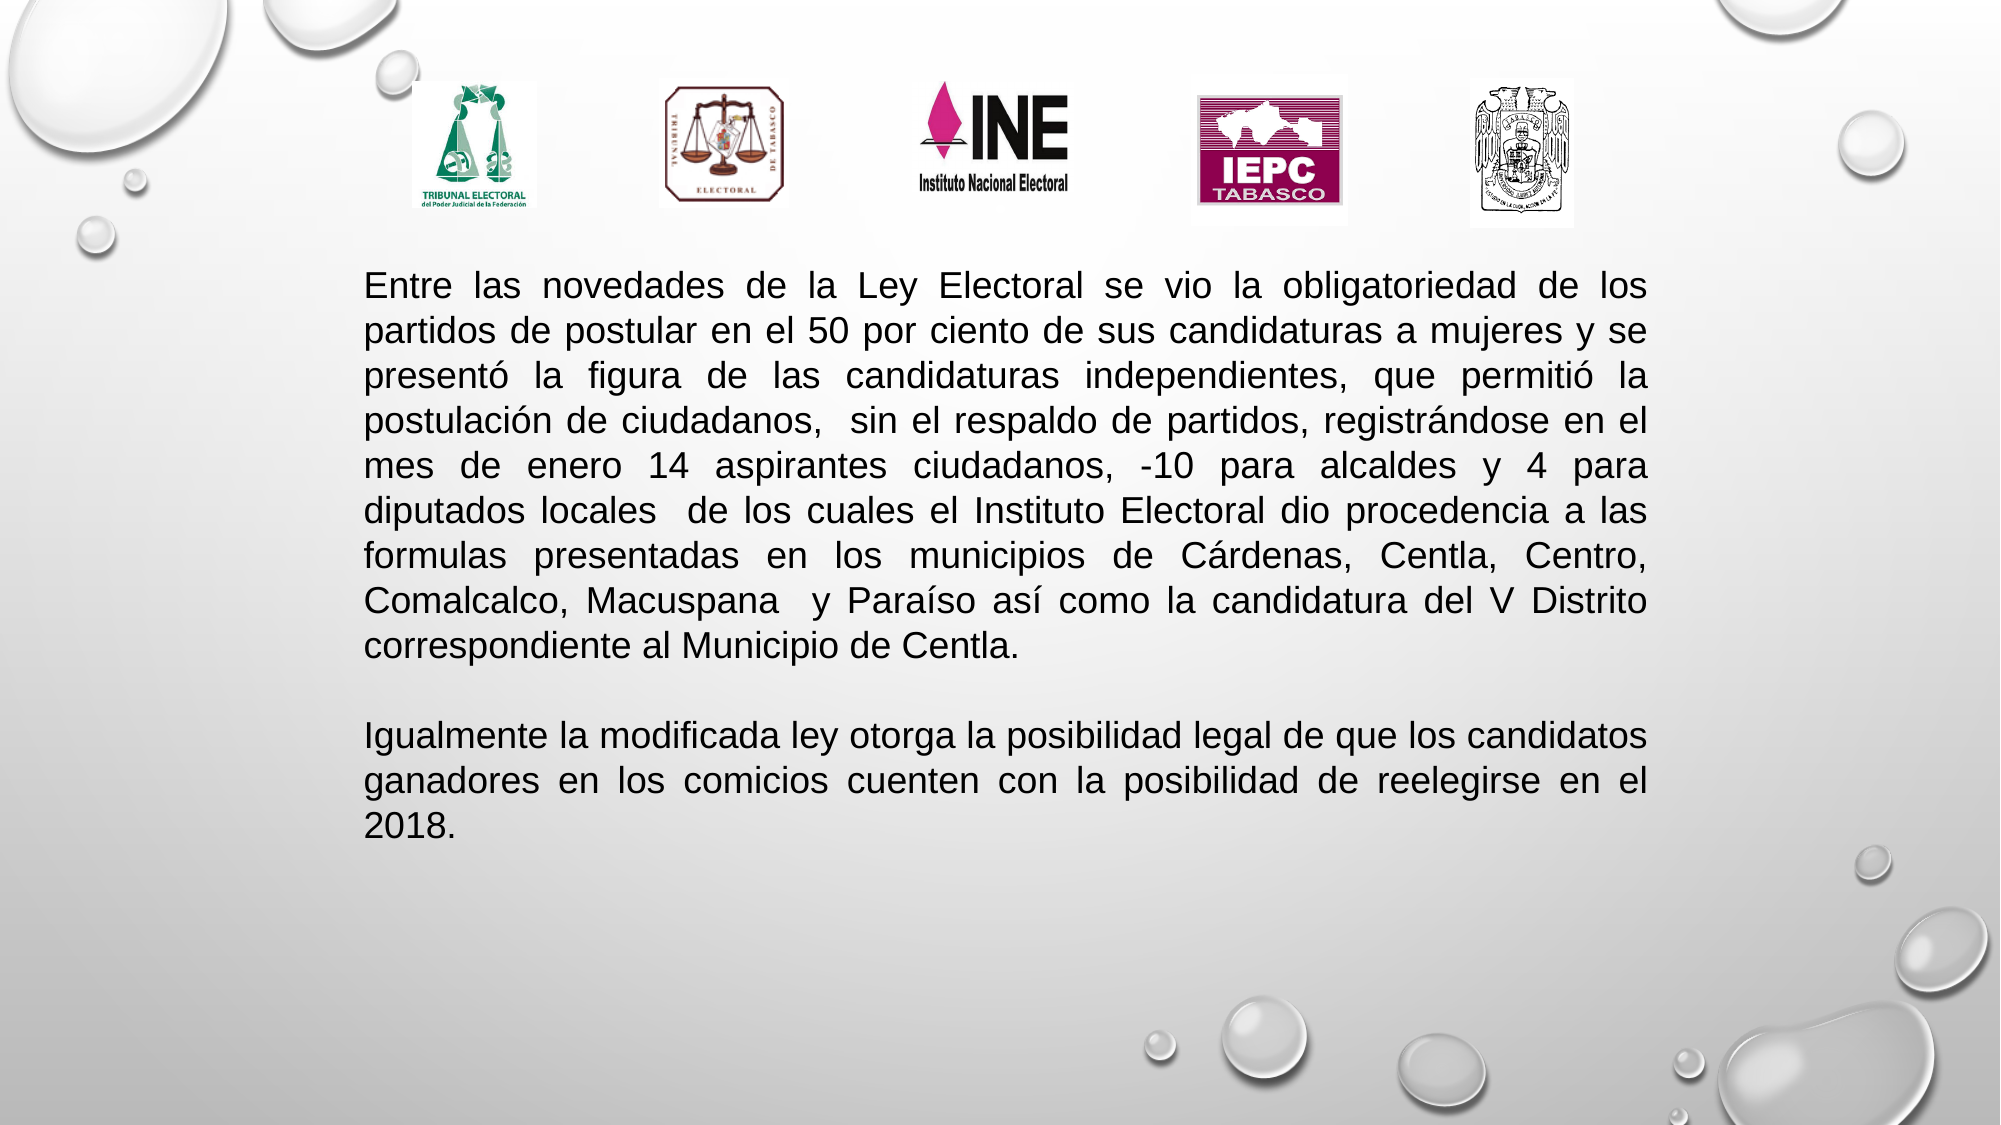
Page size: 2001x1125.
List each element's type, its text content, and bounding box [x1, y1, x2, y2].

picture [0, 0, 2000, 1125]
text_box Entre las novedades de la Ley Electoral se vio la obligatoriedad de los partidos de postular en el 50 por ciento de sus candidaturas a mujeres y se presentó la figura de las candidaturas independientes, que permitió la postulación de ciudadanos, sin el respaldo de partidos, registrándose en el mes de enero 14 aspirantes ciudadanos, -10 para alcaldes y 4 para diputados locales de los cuales el Instituto Electoral dio procedencia a las formulas presentadas en los municipios de Cárdenas, Centla, Centro, Comalcalco, Macuspana y Paraíso así como la candidatura del V Distrito correspondiente al Municipio de Centla. Igualmente la modificada ley otorga la posibilidad legal de que los candidatos ganadores en los comicios cuenten con la posibilidad de reelegirse en el 2018. [348, 208, 1663, 899]
